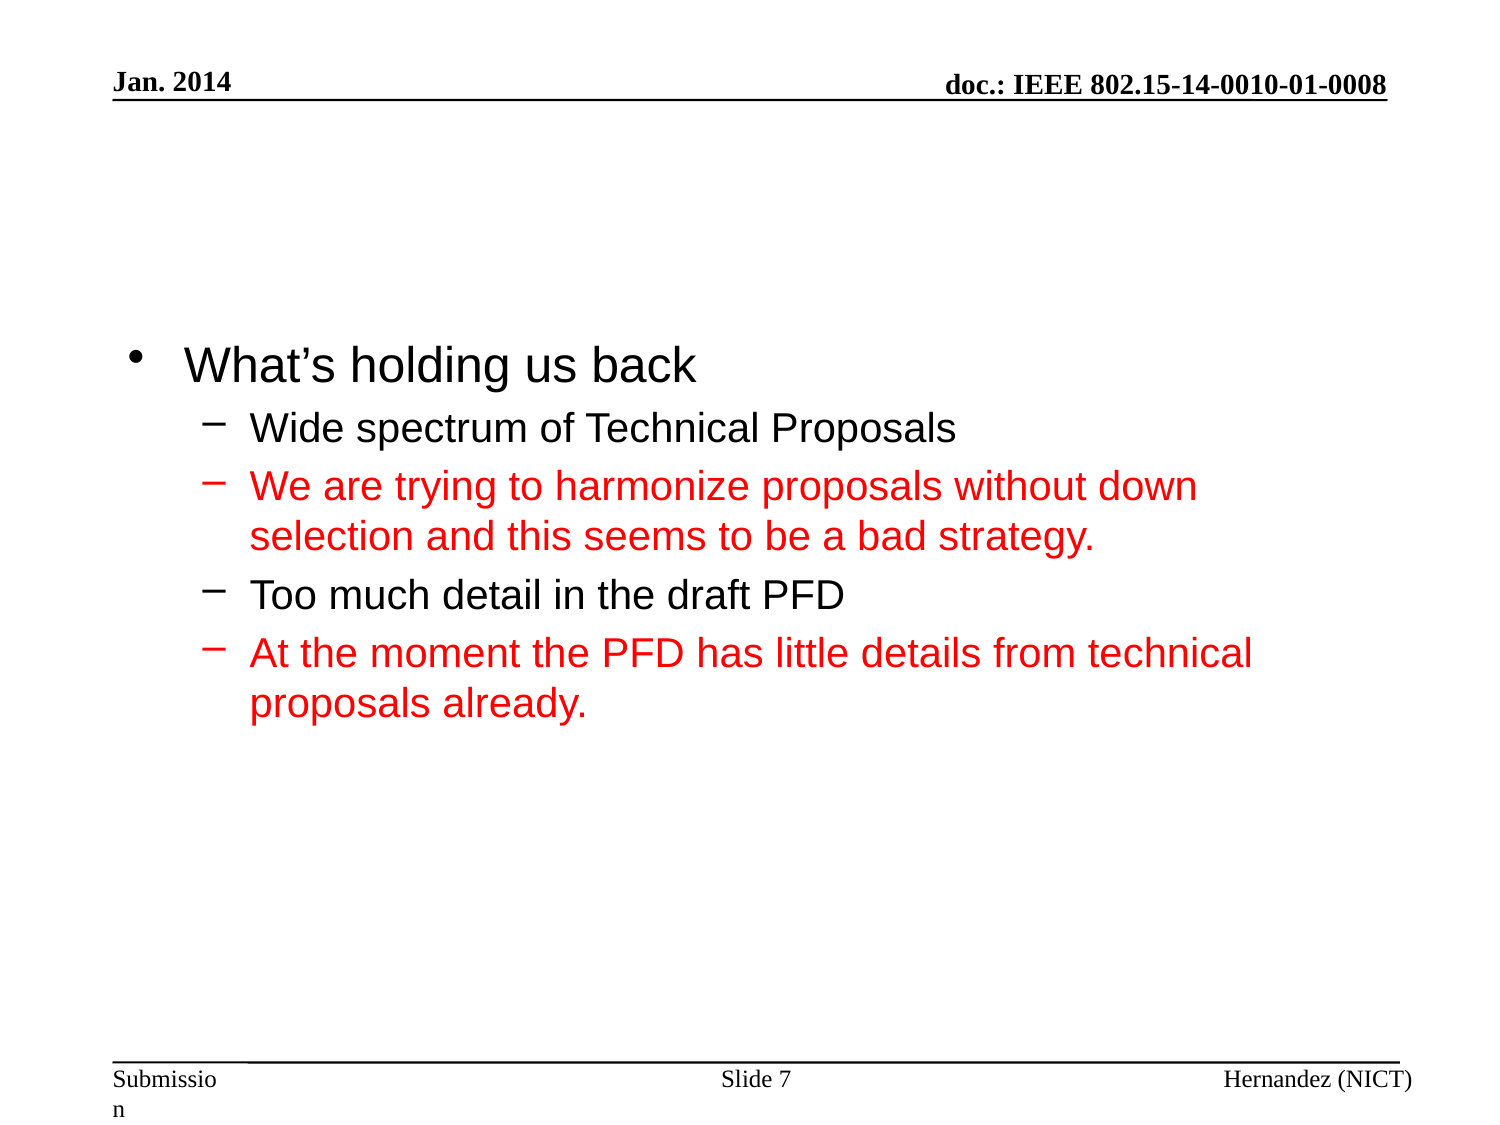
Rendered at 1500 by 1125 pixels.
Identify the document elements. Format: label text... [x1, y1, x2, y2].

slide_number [112, 62, 375, 98]
list What’s holding us back Wide spectrum of Technical Proposals We are trying to harmonize proposals without down selection and this seems to be a bad strategy. Too much detail in the draft PFD At the moment the PFD has little details from technical proposals already. [112, 324, 1388, 1000]
footer Hernandez (NICT) [900, 1062, 1413, 1093]
slide_number Slide 7 [712, 1062, 800, 1093]
